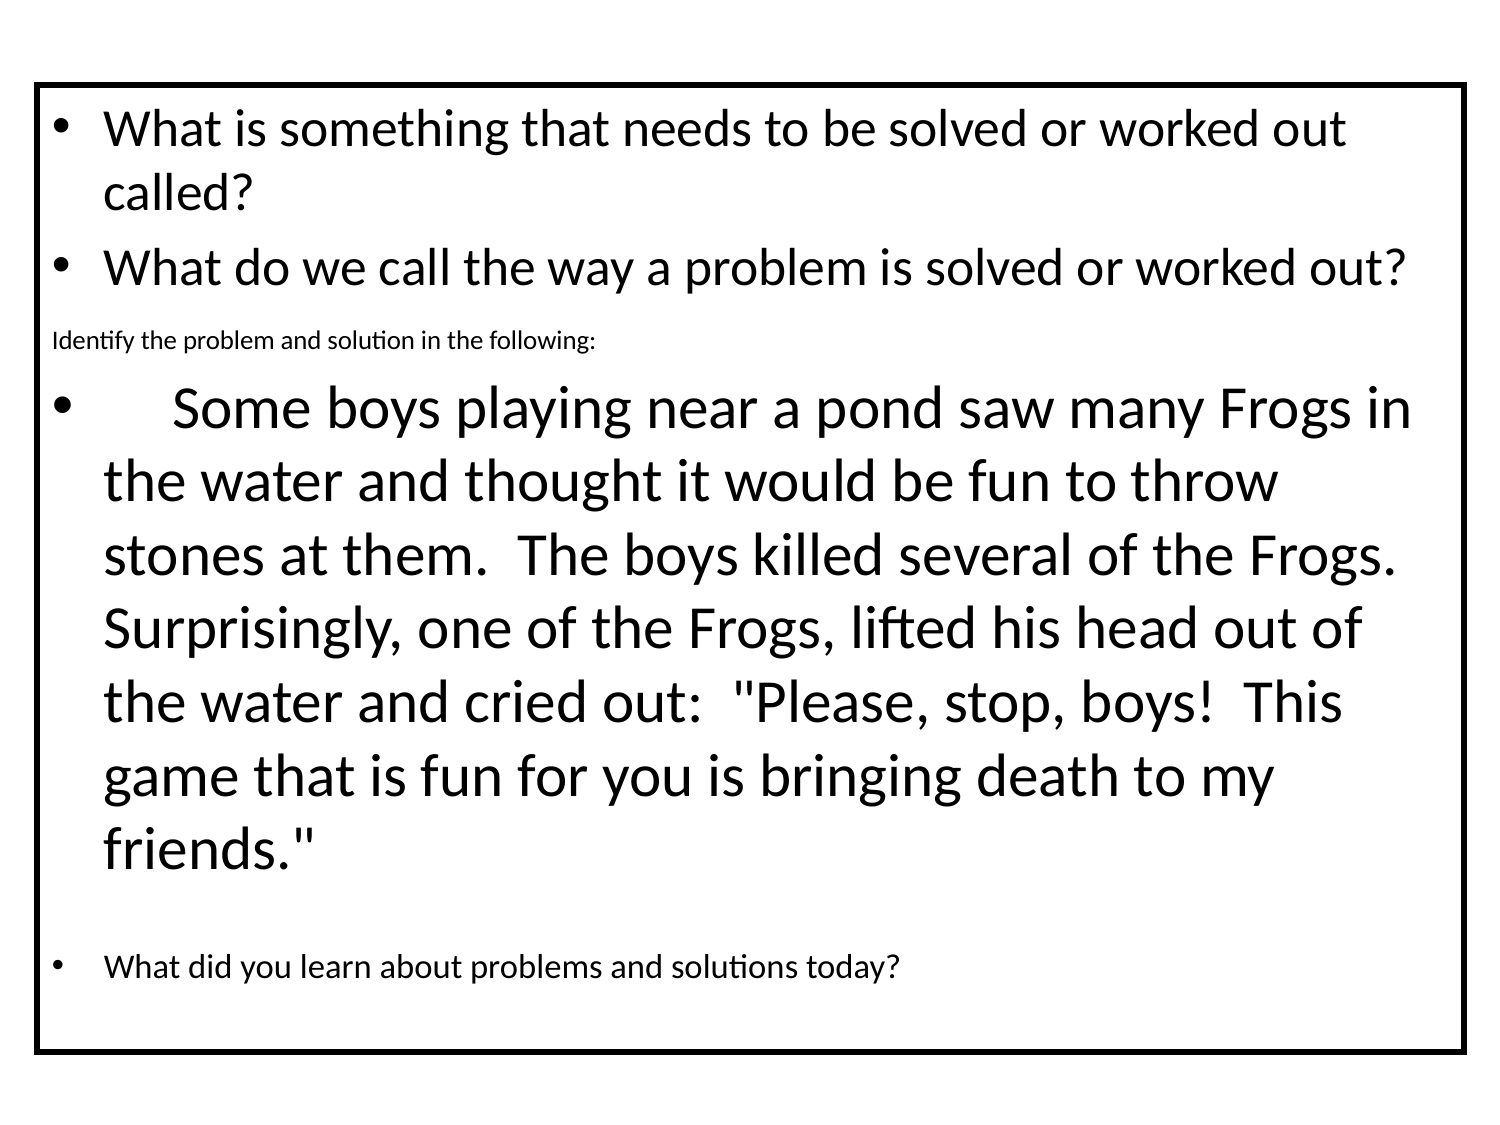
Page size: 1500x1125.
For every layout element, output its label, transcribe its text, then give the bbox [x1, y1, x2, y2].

list What is something that needs to be solved or worked out called? What do we call the way a problem is solved or worked out? Identify the problem and solution in the following: Some boys playing near a pond saw many Frogs in the water and thought it would be fun to throw stones at them. The boys killed several of the Frogs. Surprisingly, one of the Frogs, lifted his head out of the water and cried out: "Please, stop, boys! This game that is fun for you is bringing death to my friends." What did you learn about problems and solutions today? [36, 84, 1465, 1053]
